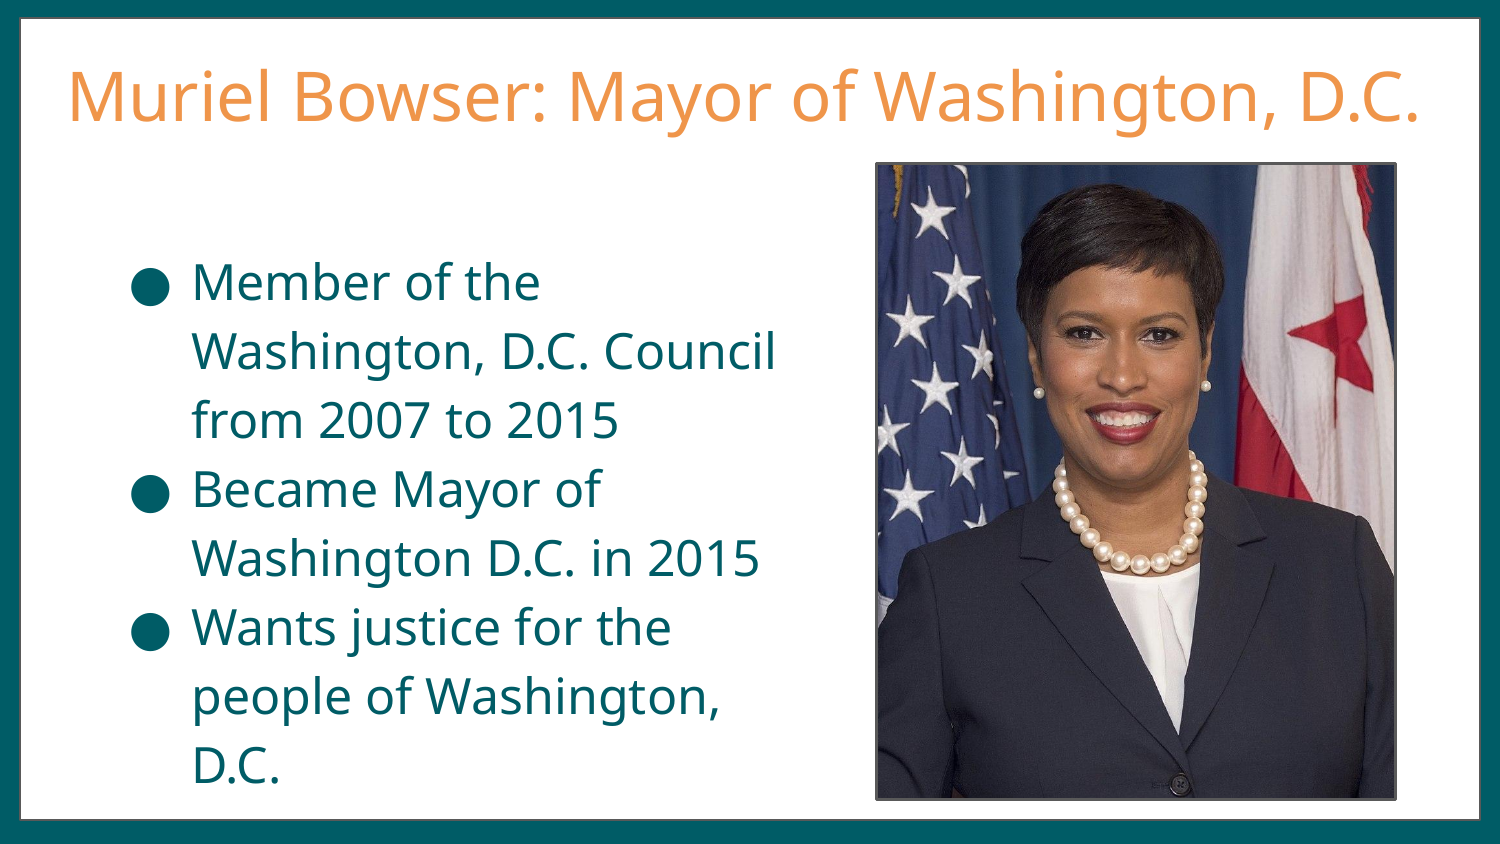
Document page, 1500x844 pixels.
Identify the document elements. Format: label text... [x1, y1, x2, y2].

title Muriel Bowser: Mayor of Washington, D.C. [51, 25, 1449, 197]
text_box Member of the Washington, D.C. Council from 2007 to 2015 Became Mayor of Washington D.C. in 2015 Wants justice for the people of Washington, D.C. [101, 226, 827, 809]
picture [878, 164, 1395, 799]
